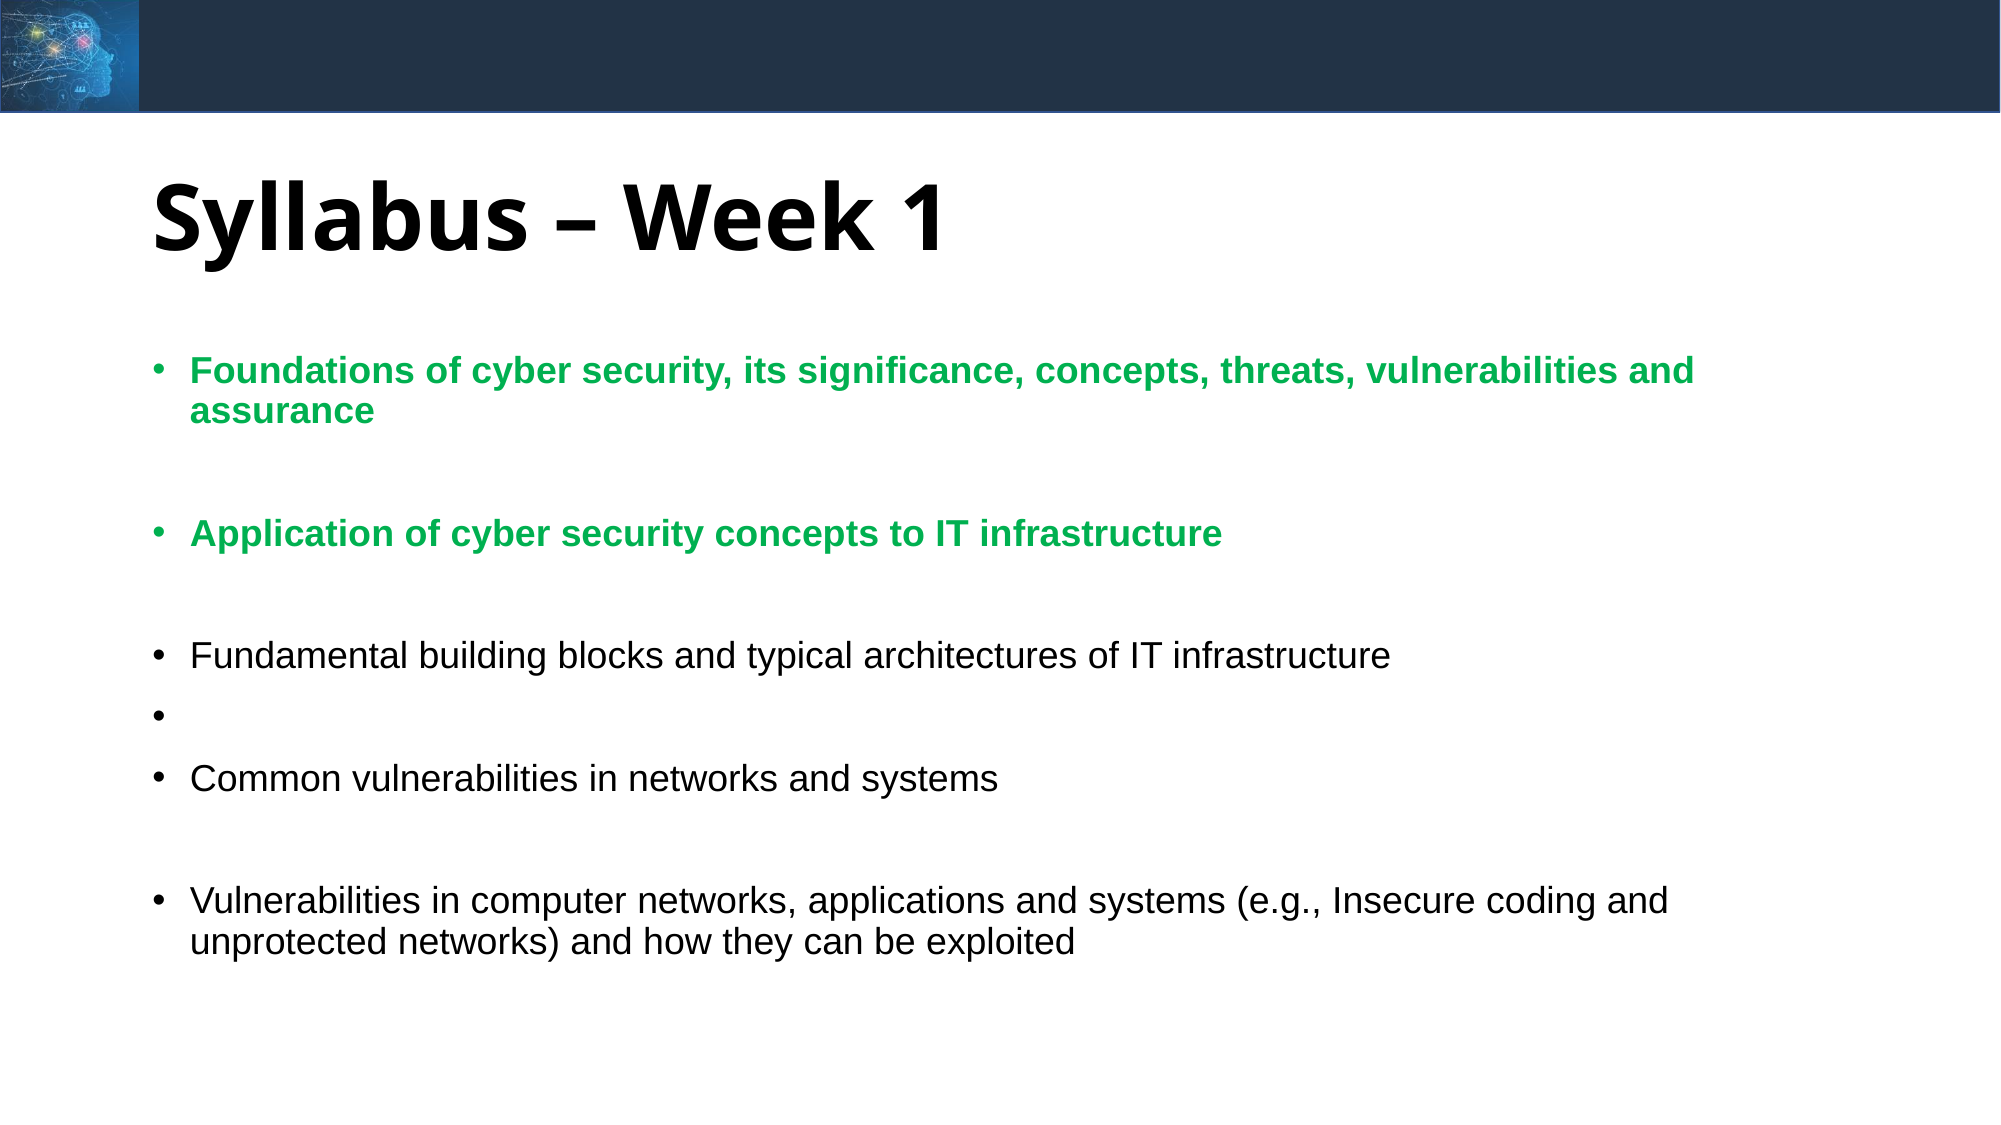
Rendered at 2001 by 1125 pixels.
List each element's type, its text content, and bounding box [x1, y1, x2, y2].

title Syllabus – Week 1 [137, 111, 1863, 330]
list Foundations of cyber security, its significance, concepts, threats, vulnerabilities and assurance Application of cyber security concepts to IT infrastructure Fundamental building blocks and typical architectures of IT infrastructure Common vulnerabilities in networks and systems Vulnerabilities in computer networks, applications and systems (e.g., Insecure coding and unprotected networks) and how they can be exploited [137, 343, 1863, 1057]
picture [2, 0, 139, 111]
